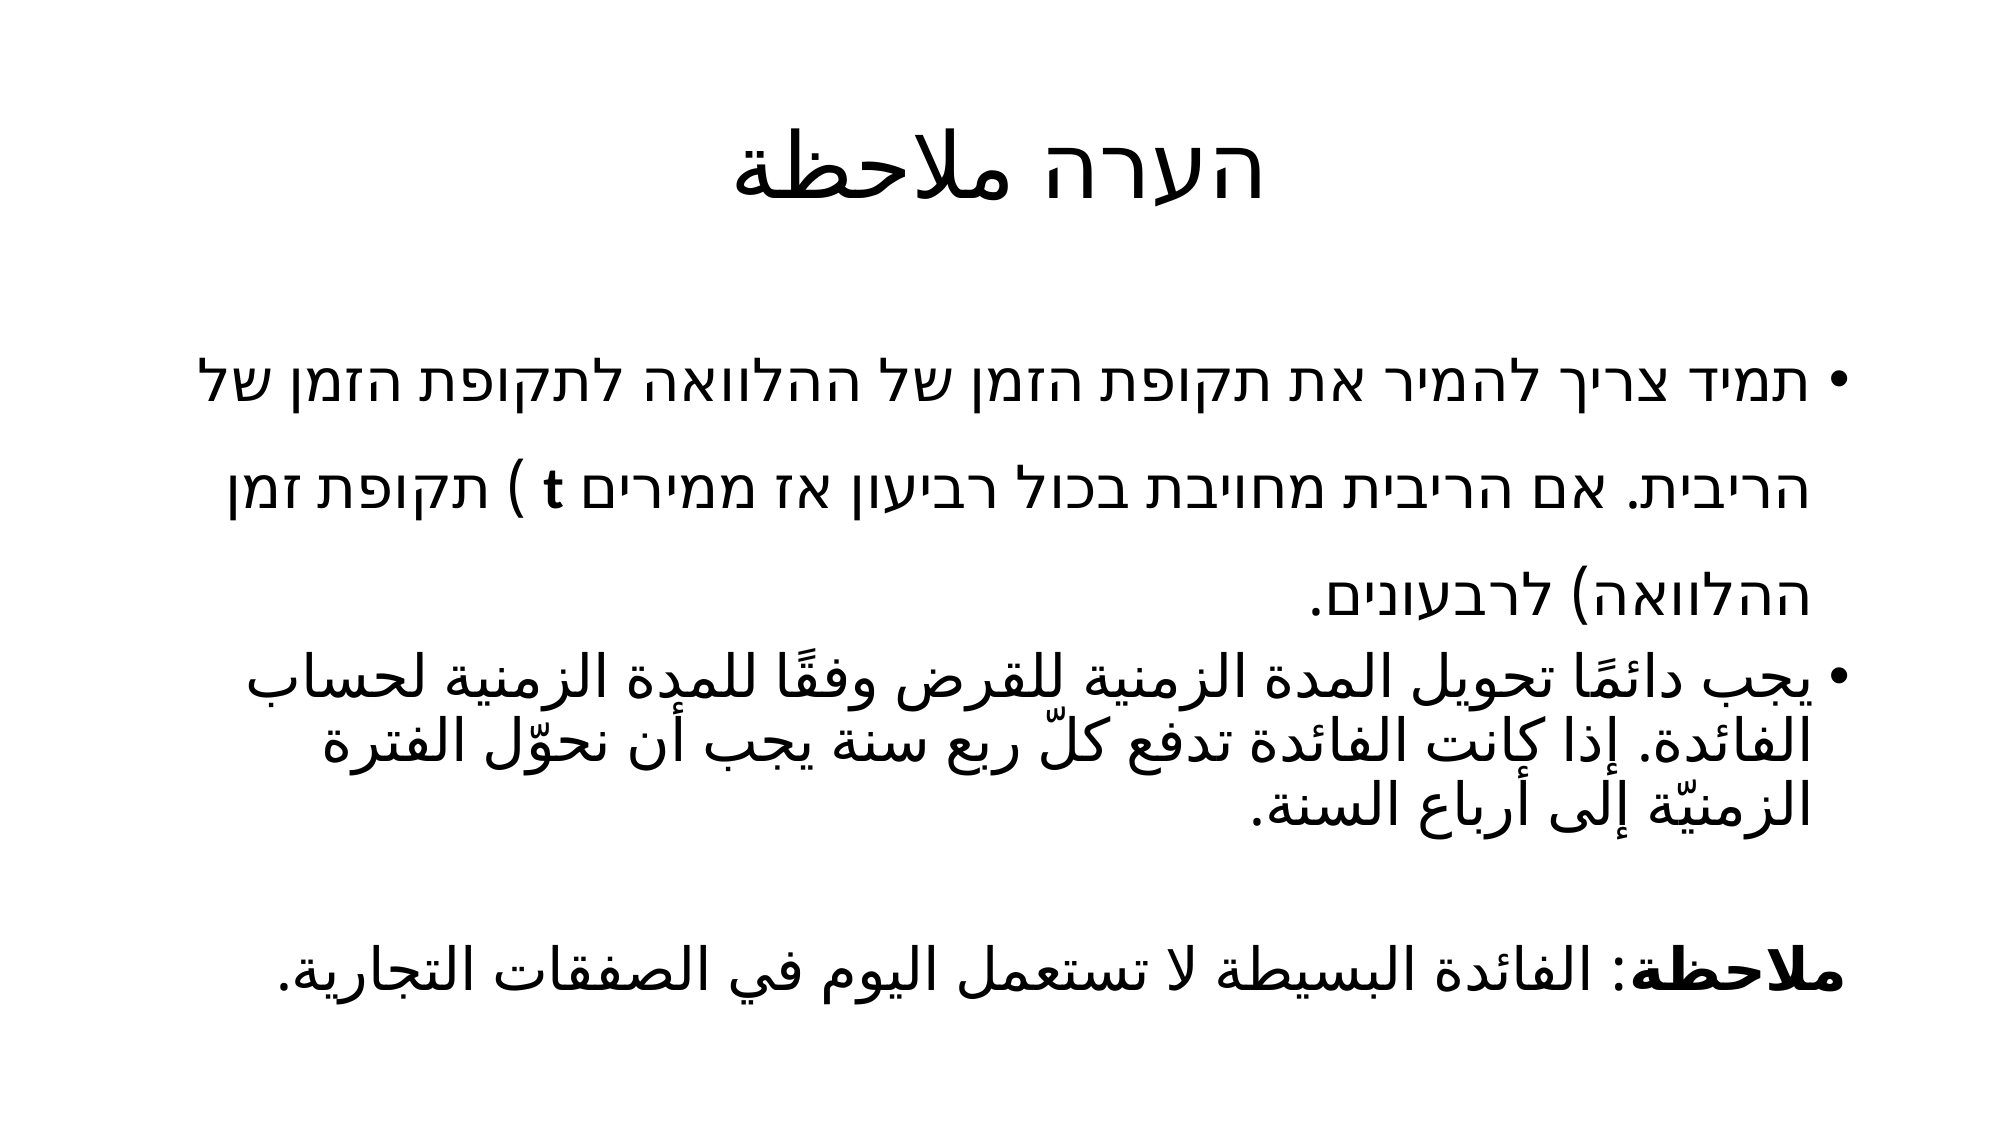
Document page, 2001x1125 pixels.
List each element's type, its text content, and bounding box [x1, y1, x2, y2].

title הערה ملاحظة [137, 59, 1863, 278]
list תמיד צריך להמיר את תקופת הזמן של ההלוואה לתקופת הזמן של הריבית. אם הריבית מחויבת בכול רביעון אז ממירים t ) תקופת זמן ההלוואה) לרבעונים. يجب دائمًا تحويل المدة الزمنية للقرض وفقًا للمدة الزمنية لحساب الفائدة. إذا كانت الفائدة تدفع كلّ ربع سنة يجب أن نحوّل الفترة الزمنيّة إلى أرباع السنة. ملاحظة: الفائدة البسيطة لا تستعمل اليوم في الصفقات التجارية. [137, 299, 1863, 1014]
